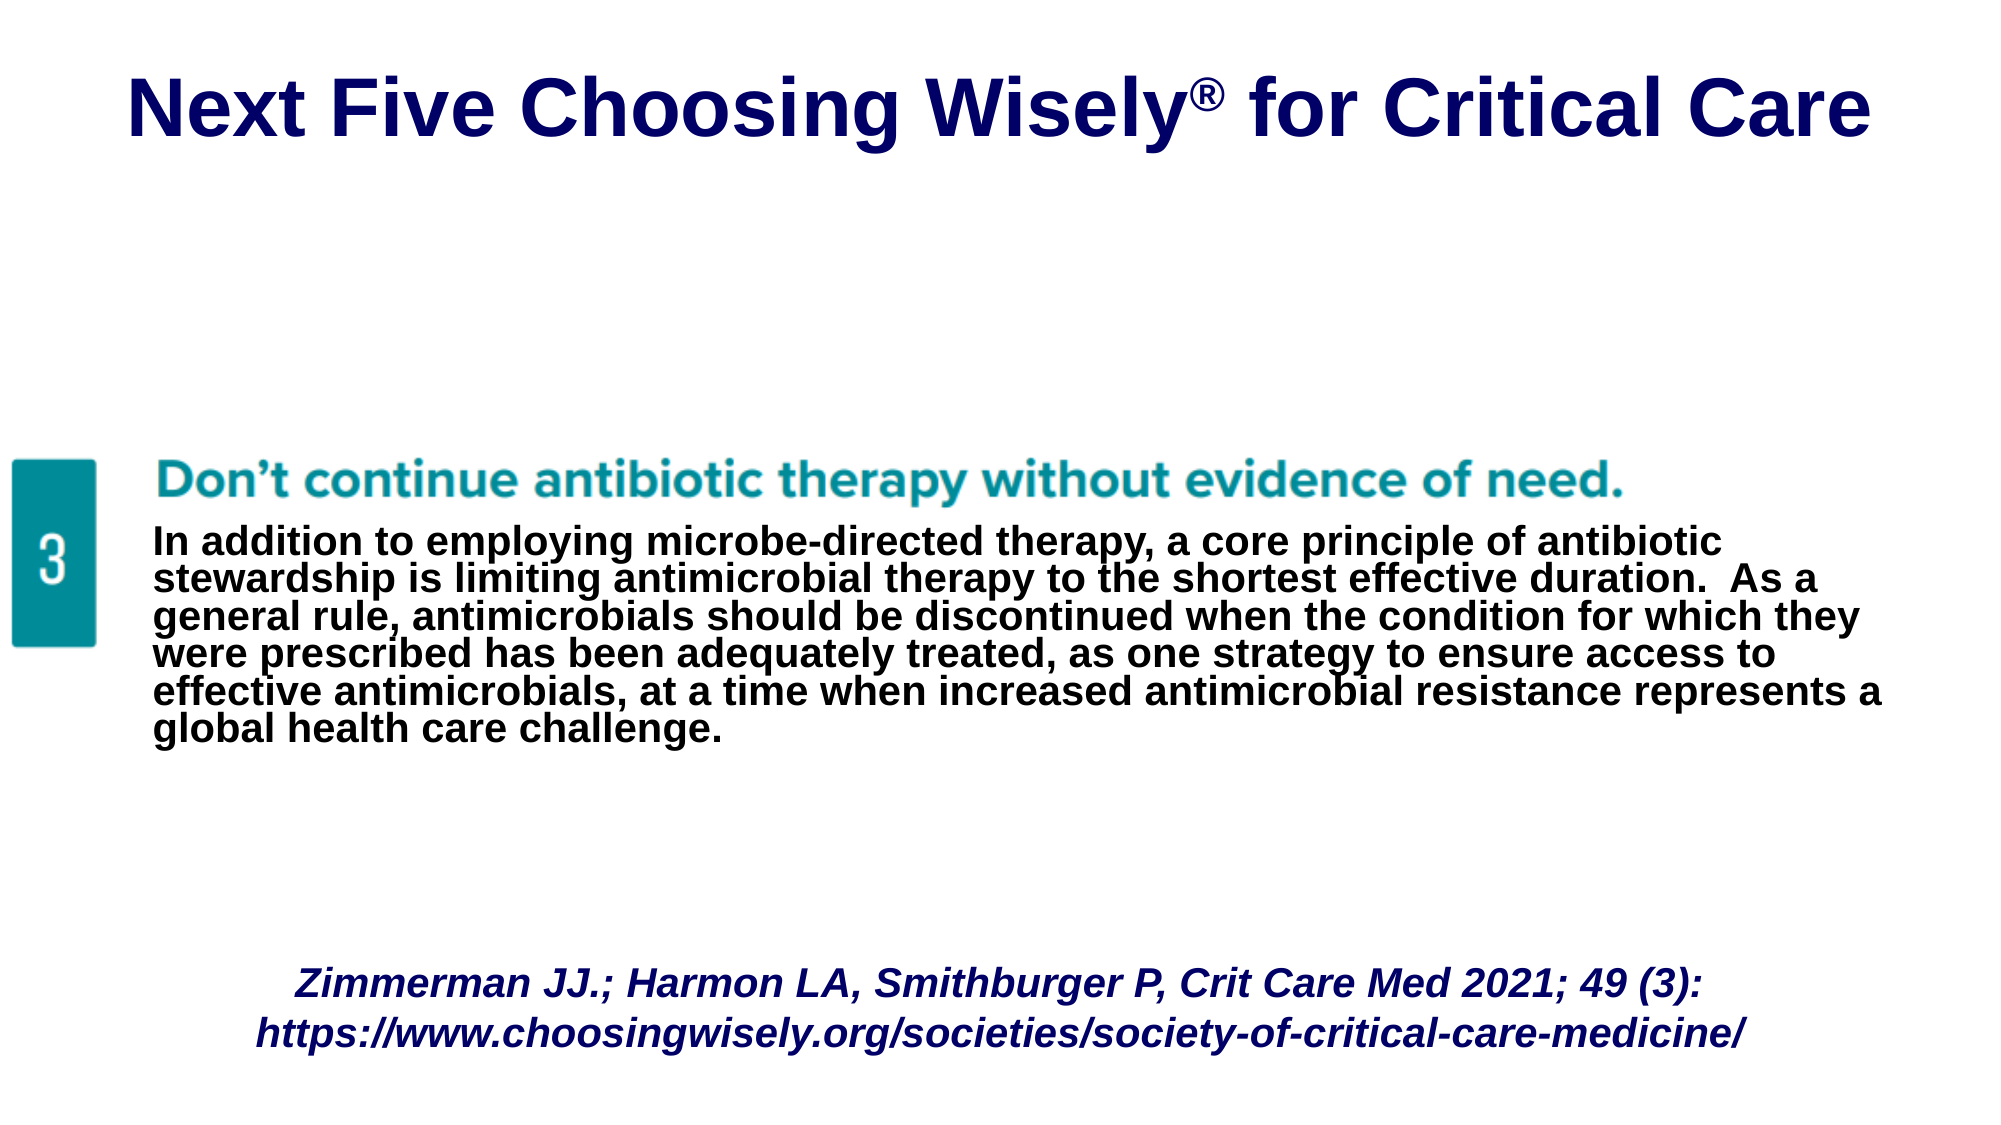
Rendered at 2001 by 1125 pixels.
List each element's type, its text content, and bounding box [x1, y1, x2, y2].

text_box Zimmerman JJ.; Harmon LA, Smithburger P, Crit Care Med 2021; 49 (3): https://www.choosingwisely.org/societies/society-of-critical-care-medicine/ [0, 948, 2000, 1064]
picture [0, 446, 2000, 679]
title Next Five Choosing Wisely® for Critical Care [0, 1, 2000, 217]
text_box In addition to employing microbe-directed therapy, a core principle of antibiotic stewardship is limiting antimicrobial therapy to the shortest effective duration. As a general rule, antimicrobials should be discontinued when the condition for which they were prescribed has been adequately treated, as one strategy to ensure access to effective antimicrobials, at a time when increased antimicrobial resistance represents a global health care challenge. [138, 679, 1955, 759]
